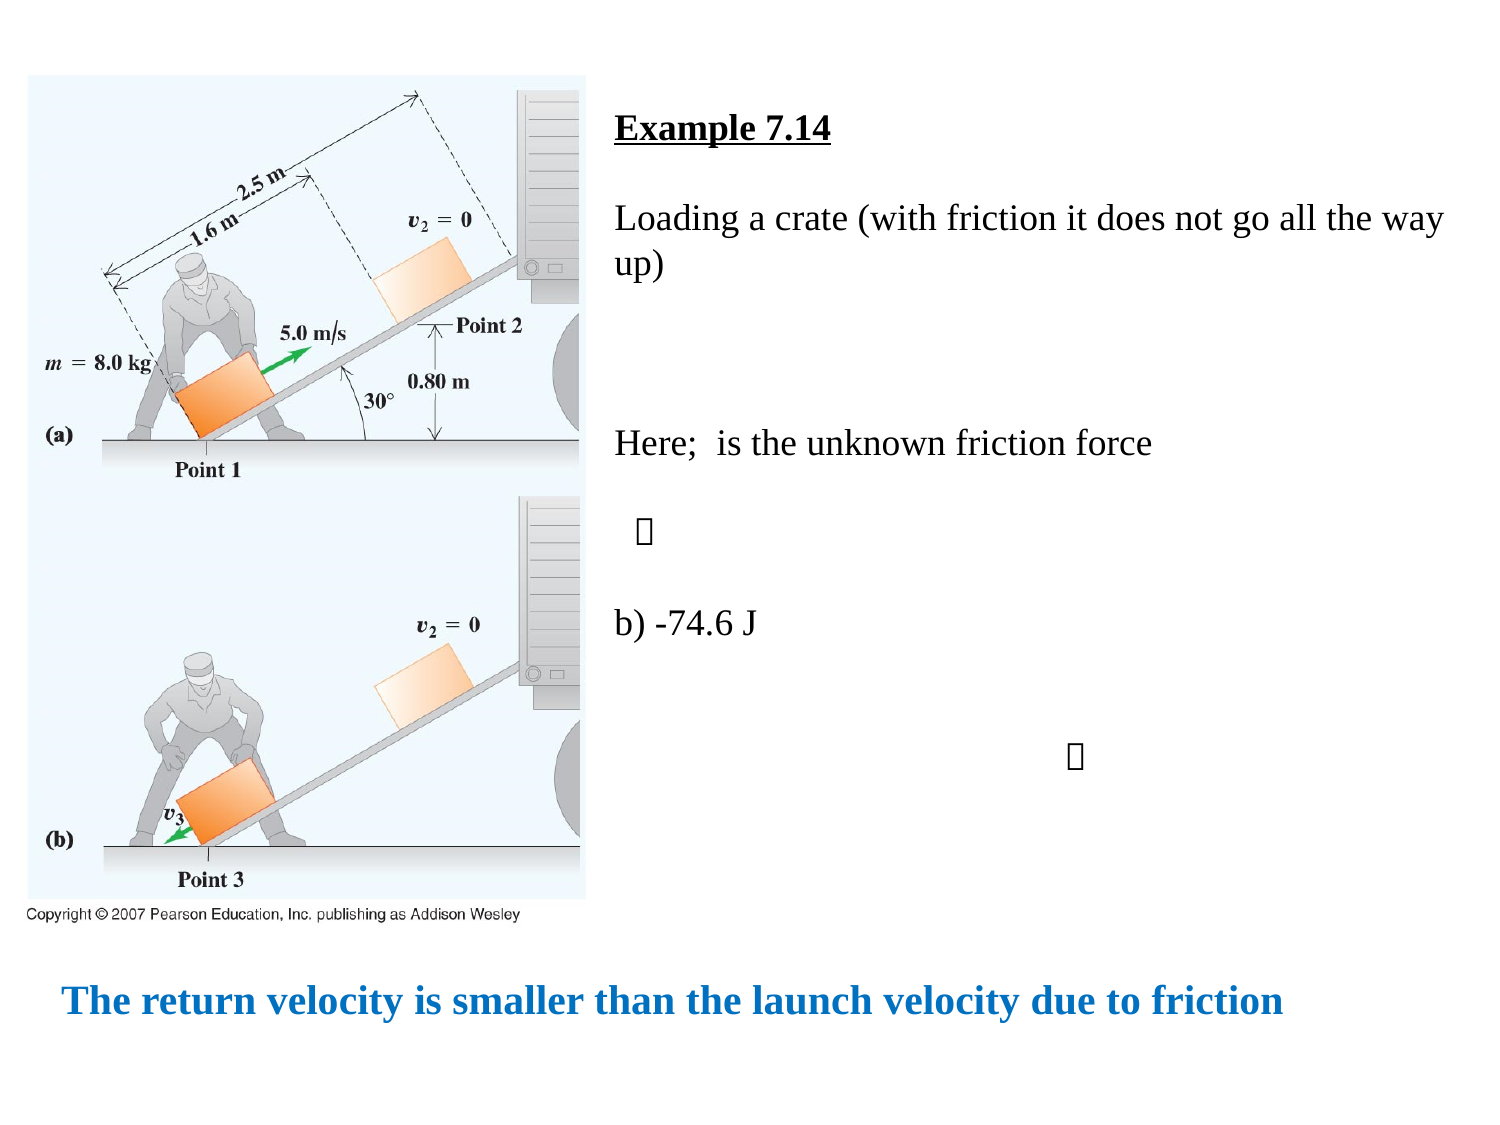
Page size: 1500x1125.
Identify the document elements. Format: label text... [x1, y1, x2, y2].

picture [23, 70, 588, 929]
text_box The return velocity is smaller than the launch velocity due to friction [46, 965, 1475, 1030]
